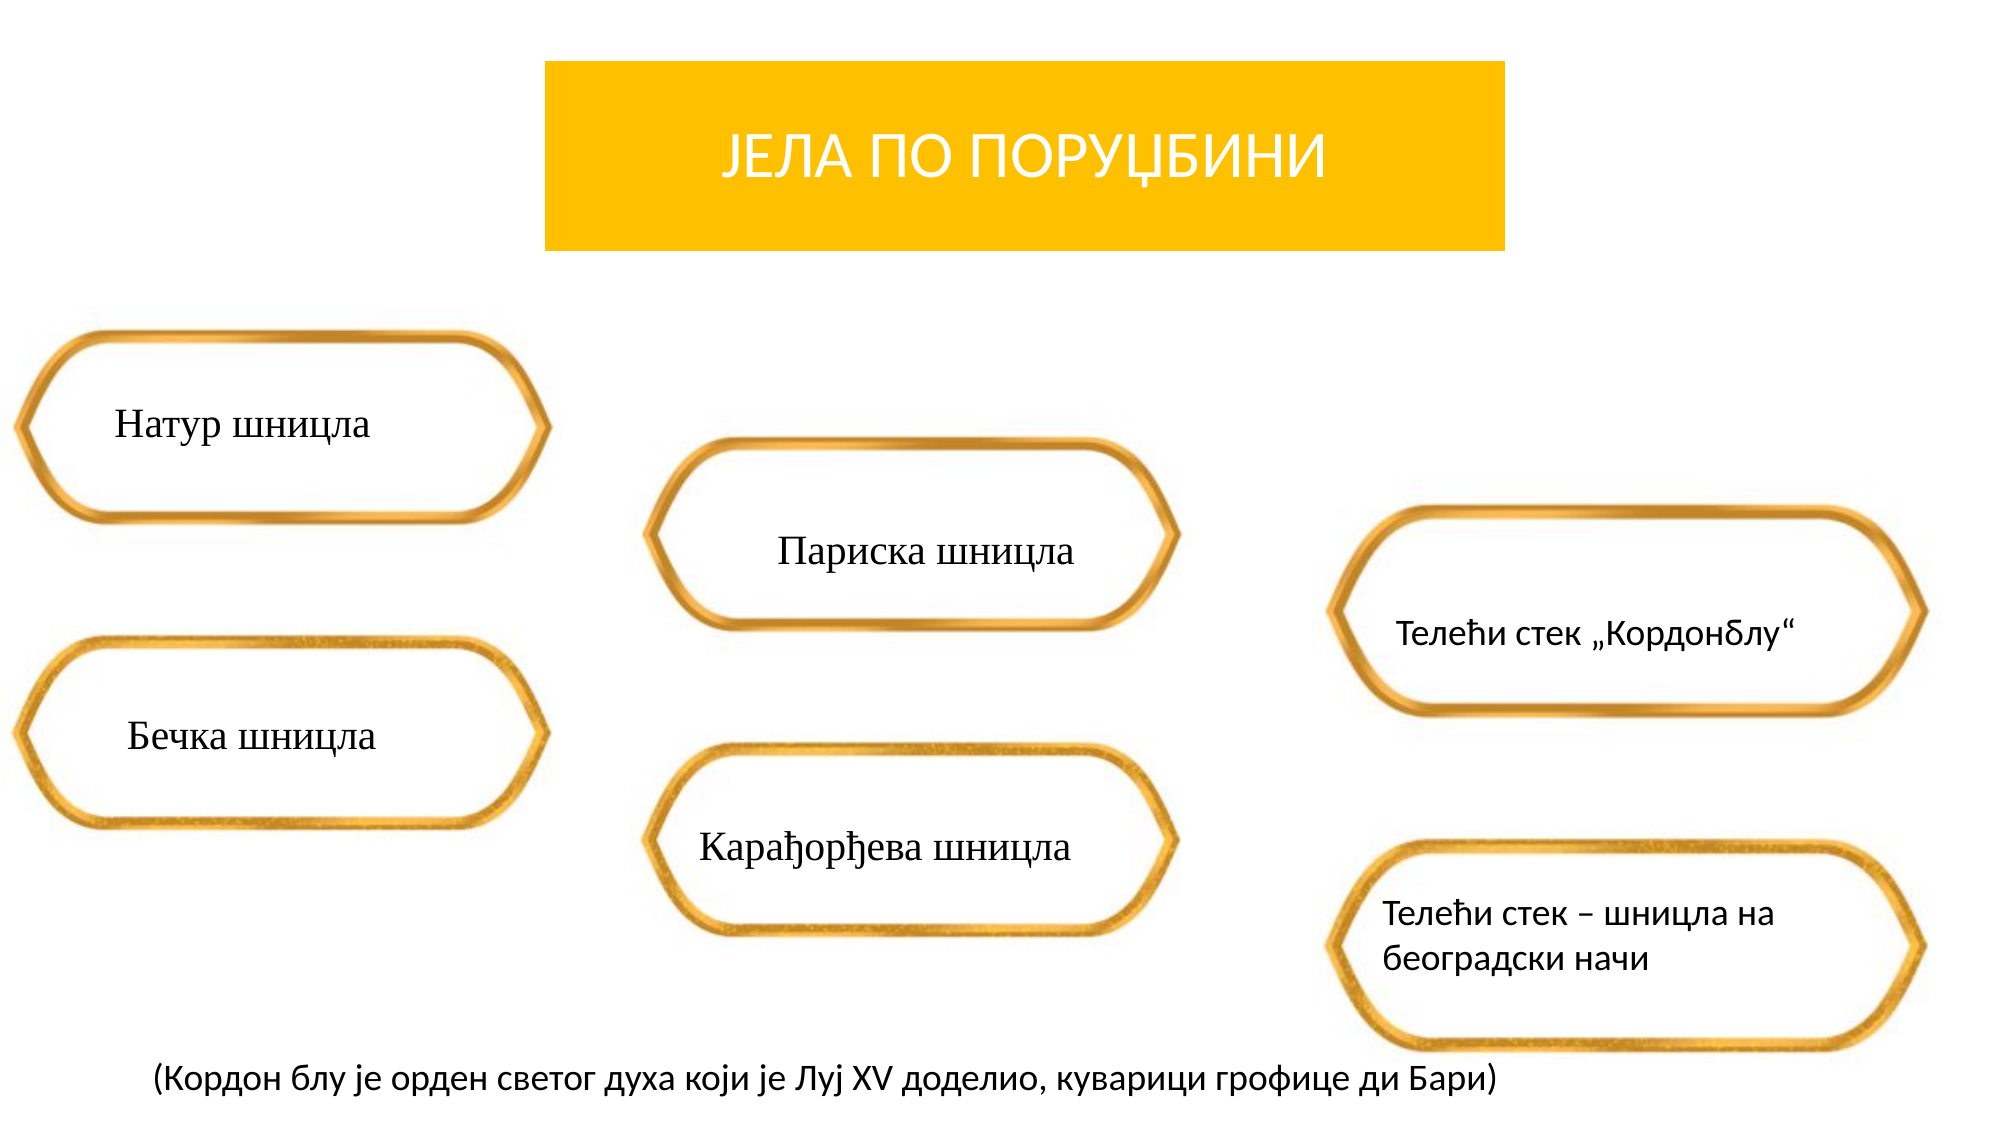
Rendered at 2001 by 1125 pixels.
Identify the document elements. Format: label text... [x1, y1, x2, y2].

text_box (Кордон блу је орден светог духа који је Луј XV доделио, куварици грофице ди Бари) [137, 1045, 1312, 1106]
picture [1, 281, 564, 880]
title ЈЕЛА ПО ПОРУЏБИНИ [542, 58, 1508, 254]
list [1312, 451, 1942, 1107]
picture [630, 388, 1193, 987]
